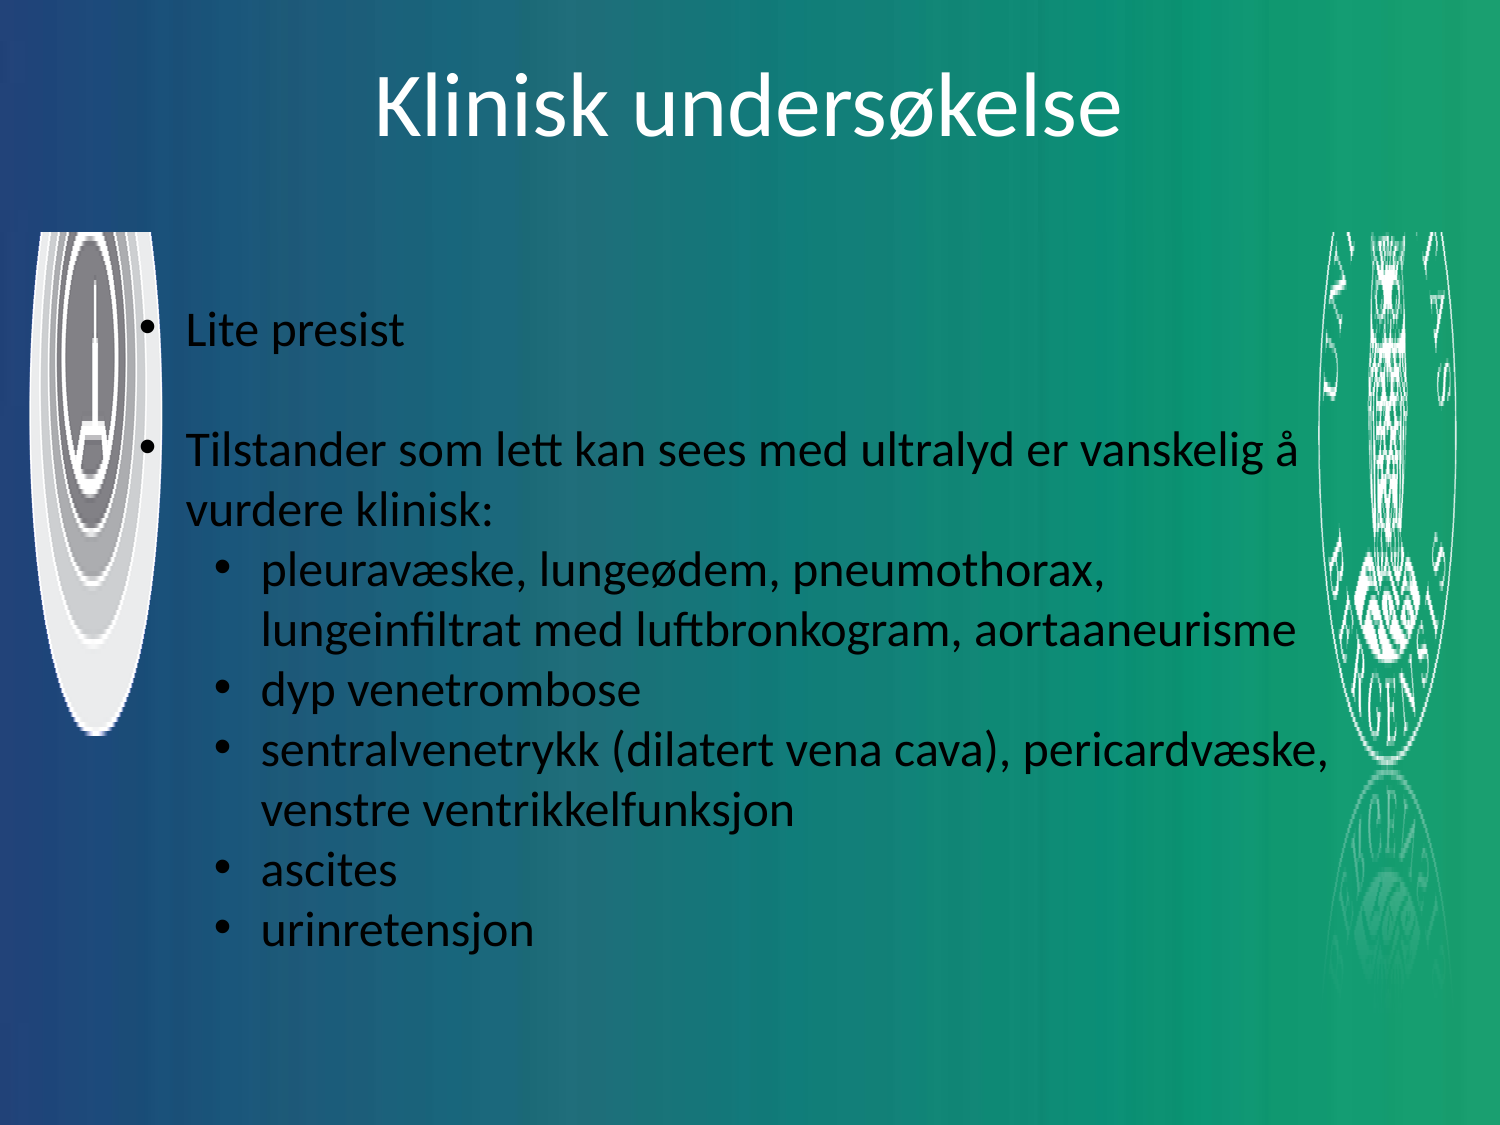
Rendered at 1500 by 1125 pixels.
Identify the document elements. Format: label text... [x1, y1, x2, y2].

picture [0, 0, 1500, 1125]
text_box Lite presist Tilstander som lett kan sees med ultralyd er vanskelig å vurdere klinisk: pleuravæske, lungeødem, pneumothorax, lungeinfiltrat med luftbronkogram, aortaaneurisme dyp venetrombose sentralvenetrykk (dilatert vena cava), pericardvæske, venstre ventrikkelfunksjon ascites urinretensjon [123, 289, 1353, 964]
